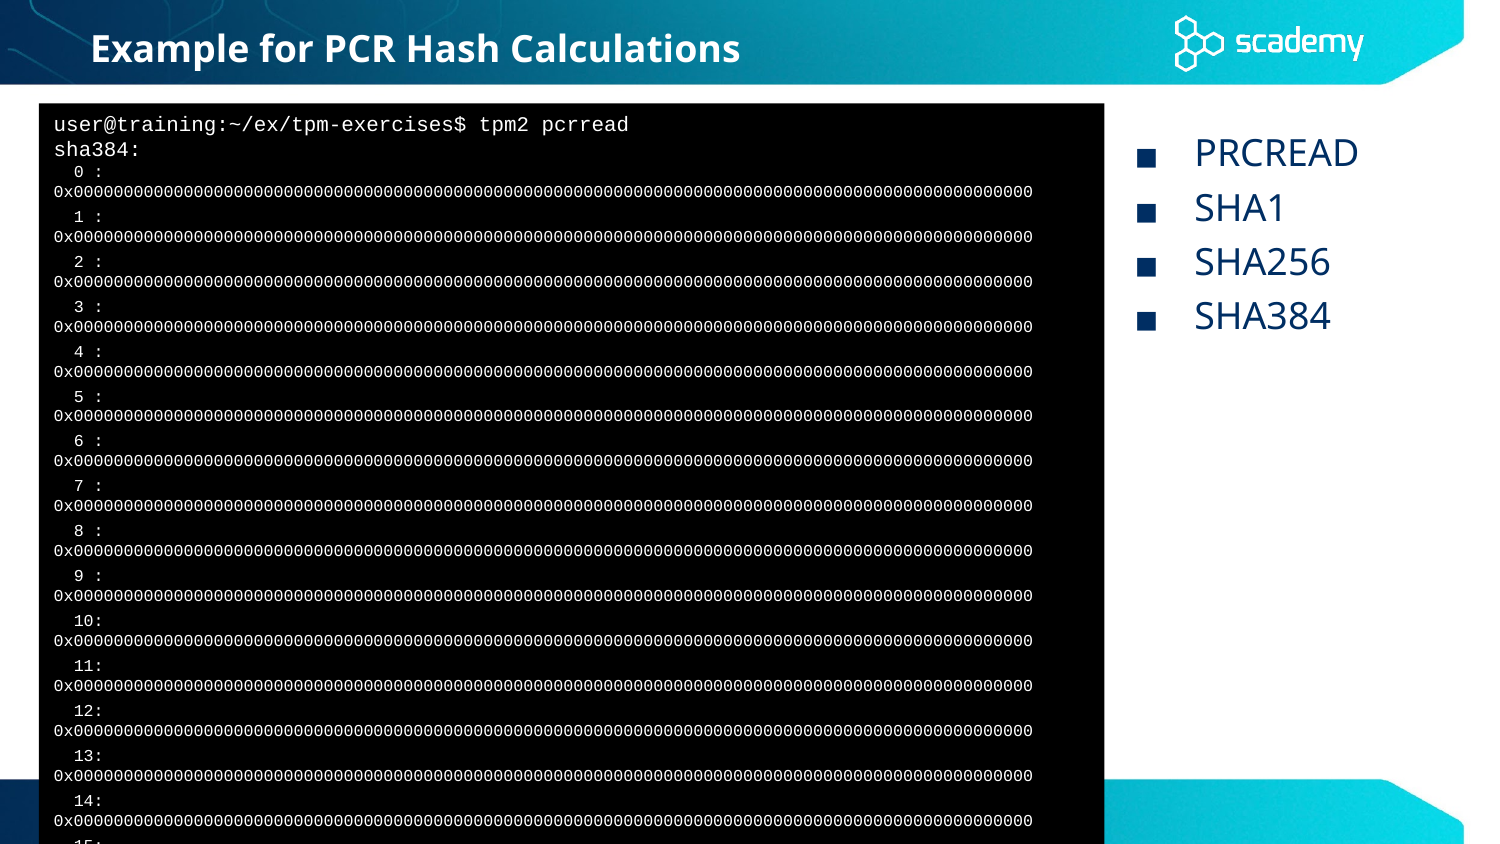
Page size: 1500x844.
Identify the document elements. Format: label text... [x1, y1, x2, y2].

text_box user@training:~/ex/tpm-exercises$ tpm2 pcrread sha384: 0 : 0x000000000000000000000000000000000000000000000000000000000000000000000000000000000000000000000000 1 : 0x000000000000000000000000000000000000000000000000000000000000000000000000000000000000000000000000 2 : 0x000000000000000000000000000000000000000000000000000000000000000000000000000000000000000000000000 3 : 0x000000000000000000000000000000000000000000000000000000000000000000000000000000000000000000000000 4 : 0x000000000000000000000000000000000000000000000000000000000000000000000000000000000000000000000000 5 : 0x000000000000000000000000000000000000000000000000000000000000000000000000000000000000000000000000 6 : 0x000000000000000000000000000000000000000000000000000000000000000000000000000000000000000000000000 7 : 0x000000000000000000000000000000000000000000000000000000000000000000000000000000000000000000000000 8 : 0x000000000000000000000000000000000000000000000000000000000000000000000000000000000000000000000000 9 : 0x000000000000000000000000000000000000000000000000000000000000000000000000000000000000000000000000 10: 0x000000000000000000000000000000000000000000000000000000000000000000000000000000000000000000000000 11: 0x000000000000000000000000000000000000000000000000000000000000000000000000000000000000000000000000 12: 0x000000000000000000000000000000000000000000000000000000000000000000000000000000000000000000000000 13: 0x000000000000000000000000000000000000000000000000000000000000000000000000000000000000000000000000 14: 0x000000000000000000000000000000000000000000000000000000000000000000000000000000000000000000000000 15: 0x000000000000000000000000000000000000000000000000000000000000000000000000000000000000000000000000 16: 0x000000000000000000000000000000000000000000000000000000000000000000000000000000000000000000000000 17: 0xFFFFFFFFFFFFFFFFFFFFFFFFFFFFFFFFFFFFFFFFFFFFFFFFFFFFFFFFFFFFFFFFFFFFFFFFFFFFFFFFFFFFFFFFFFFFFFFF 18: 0xFFFFFFFFFFFFFFFFFFFFFFFFFFFFFFFFFFFFFFFFFFFFFFFFFFFFFFFFFFFFFFFFFFFFFFFFFFFFFFFFFFFFFFFFFFFFFFFF 19: 0xFFFFFFFFFFFFFFFFFFFFFFFFFFFFFFFFFFFFFFFFFFFFFFFFFFFFFFFFFFFFFFFFFFFFFFFFFFFFFFFFFFFFFFFFFFFFFFFF 20: 0xFFFFFFFFFFFFFFFFFFFFFFFFFFFFFFFFFFFFFFFFFFFFFFFFFFFFFFFFFFFFFFFFFFFFFFFFFFFFFFFFFFFFFFFFFFFFFFFF 21: 0xFFFFFFFFFFFFFFFFFFFFFFFFFFFFFFFFFFFFFFFFFFFFFFFFFFFFFFFFFFFFFFFFFFFFFFFFFFFFFFFFFFFFFFFFFFFFFFFF 22: 0xFFFFFFFFFFFFFFFFFFFFFFFFFFFFFFFFFFFFFFFFFFFFFFFFFFFFFFFFFFFFFFFFFFFFFFFFFFFFFFFFFFFFFFFFFFFFFFFF 23: 0x000000000000000000000000000000000000000000000000000000000000000000000000000000000000000000000000 [38, 103, 1105, 844]
picture [0, 0, 1500, 844]
list PRCREAD SHA1 SHA256 SHA384 [1104, 121, 1458, 755]
title Example for PCR Hash Calculations [75, 2, 1347, 92]
